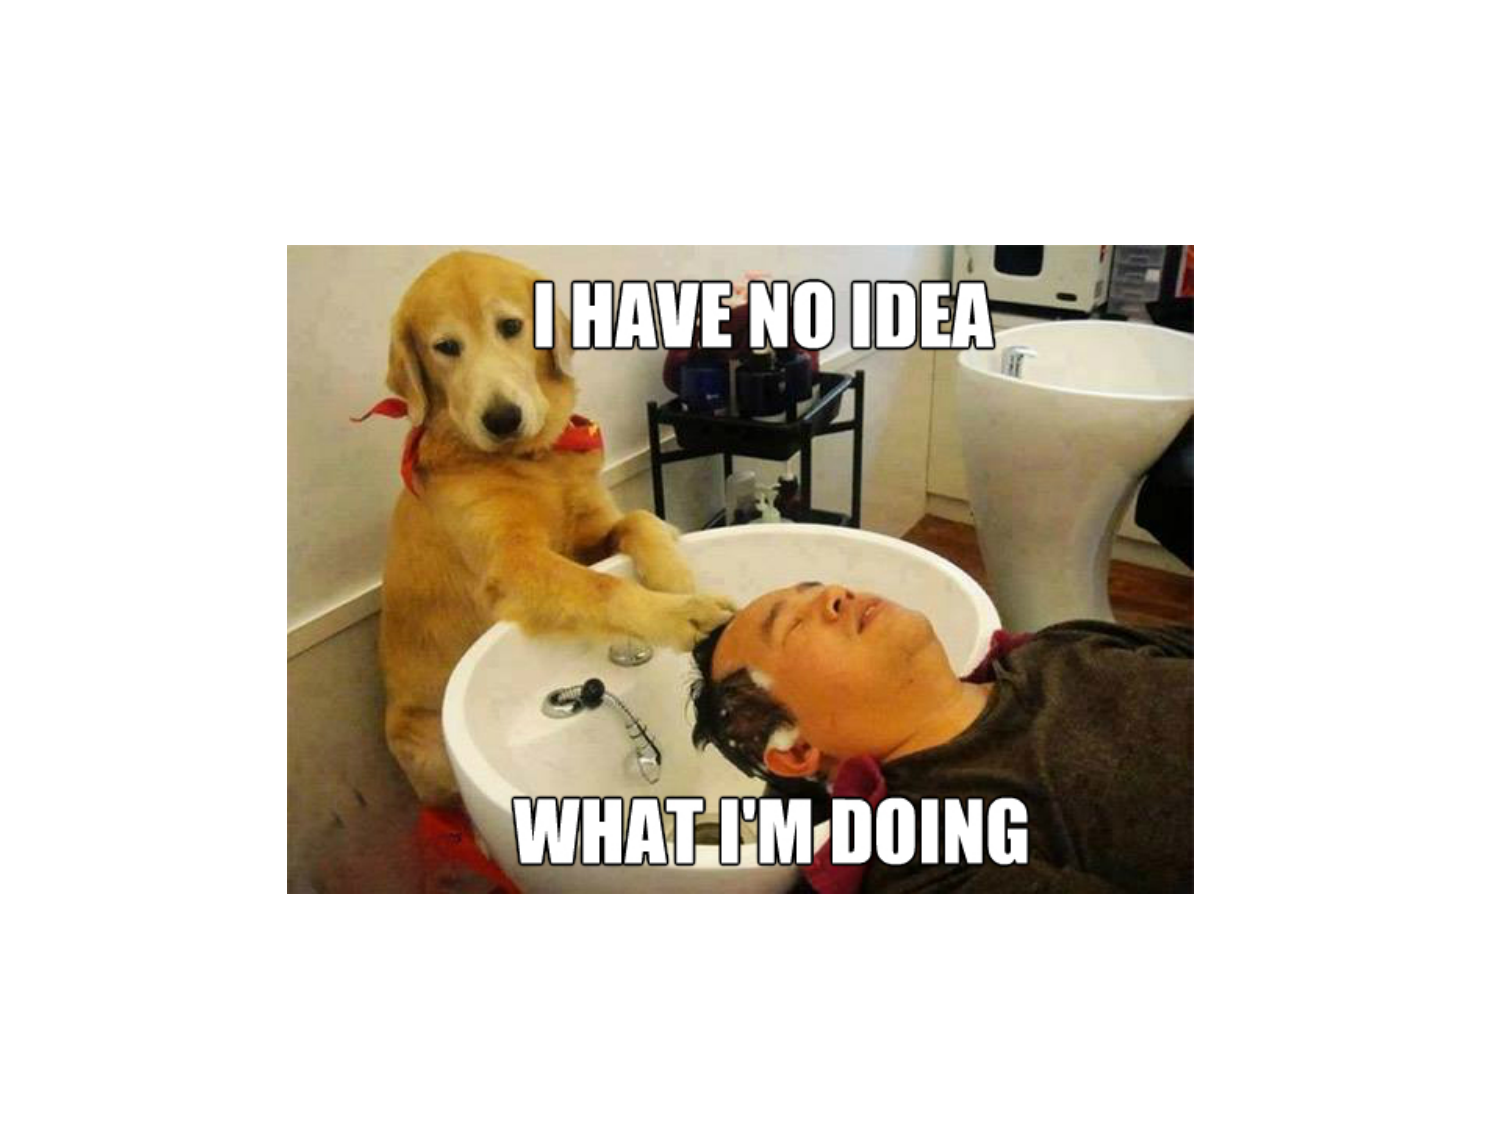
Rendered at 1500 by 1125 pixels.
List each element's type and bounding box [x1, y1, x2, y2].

picture [287, 244, 1194, 894]
